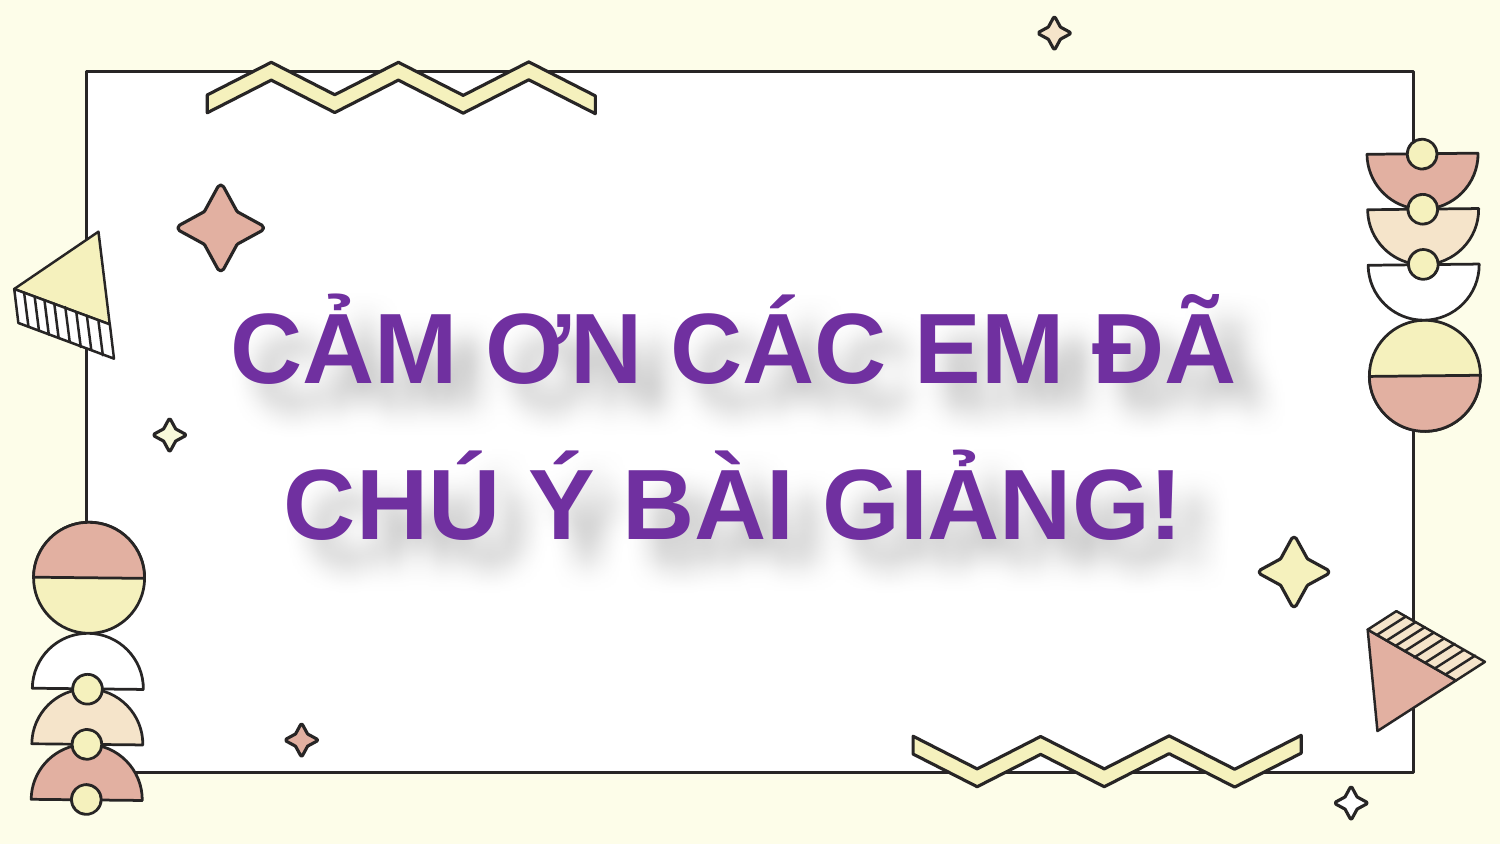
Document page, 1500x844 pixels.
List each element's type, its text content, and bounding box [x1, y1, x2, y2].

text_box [1345, 139, 1500, 432]
text_box [188, 185, 253, 220]
text_box CẢM ƠN CÁC EM ĐÃ CHÚ Ý BÀI GIẢNG! [154, 240, 1314, 568]
text_box [120, 220, 1340, 378]
text_box [913, 735, 1302, 788]
text_box [286, 724, 318, 757]
text_box [207, 61, 596, 114]
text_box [1345, 621, 1466, 740]
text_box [17, 226, 138, 345]
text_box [9, 522, 164, 815]
